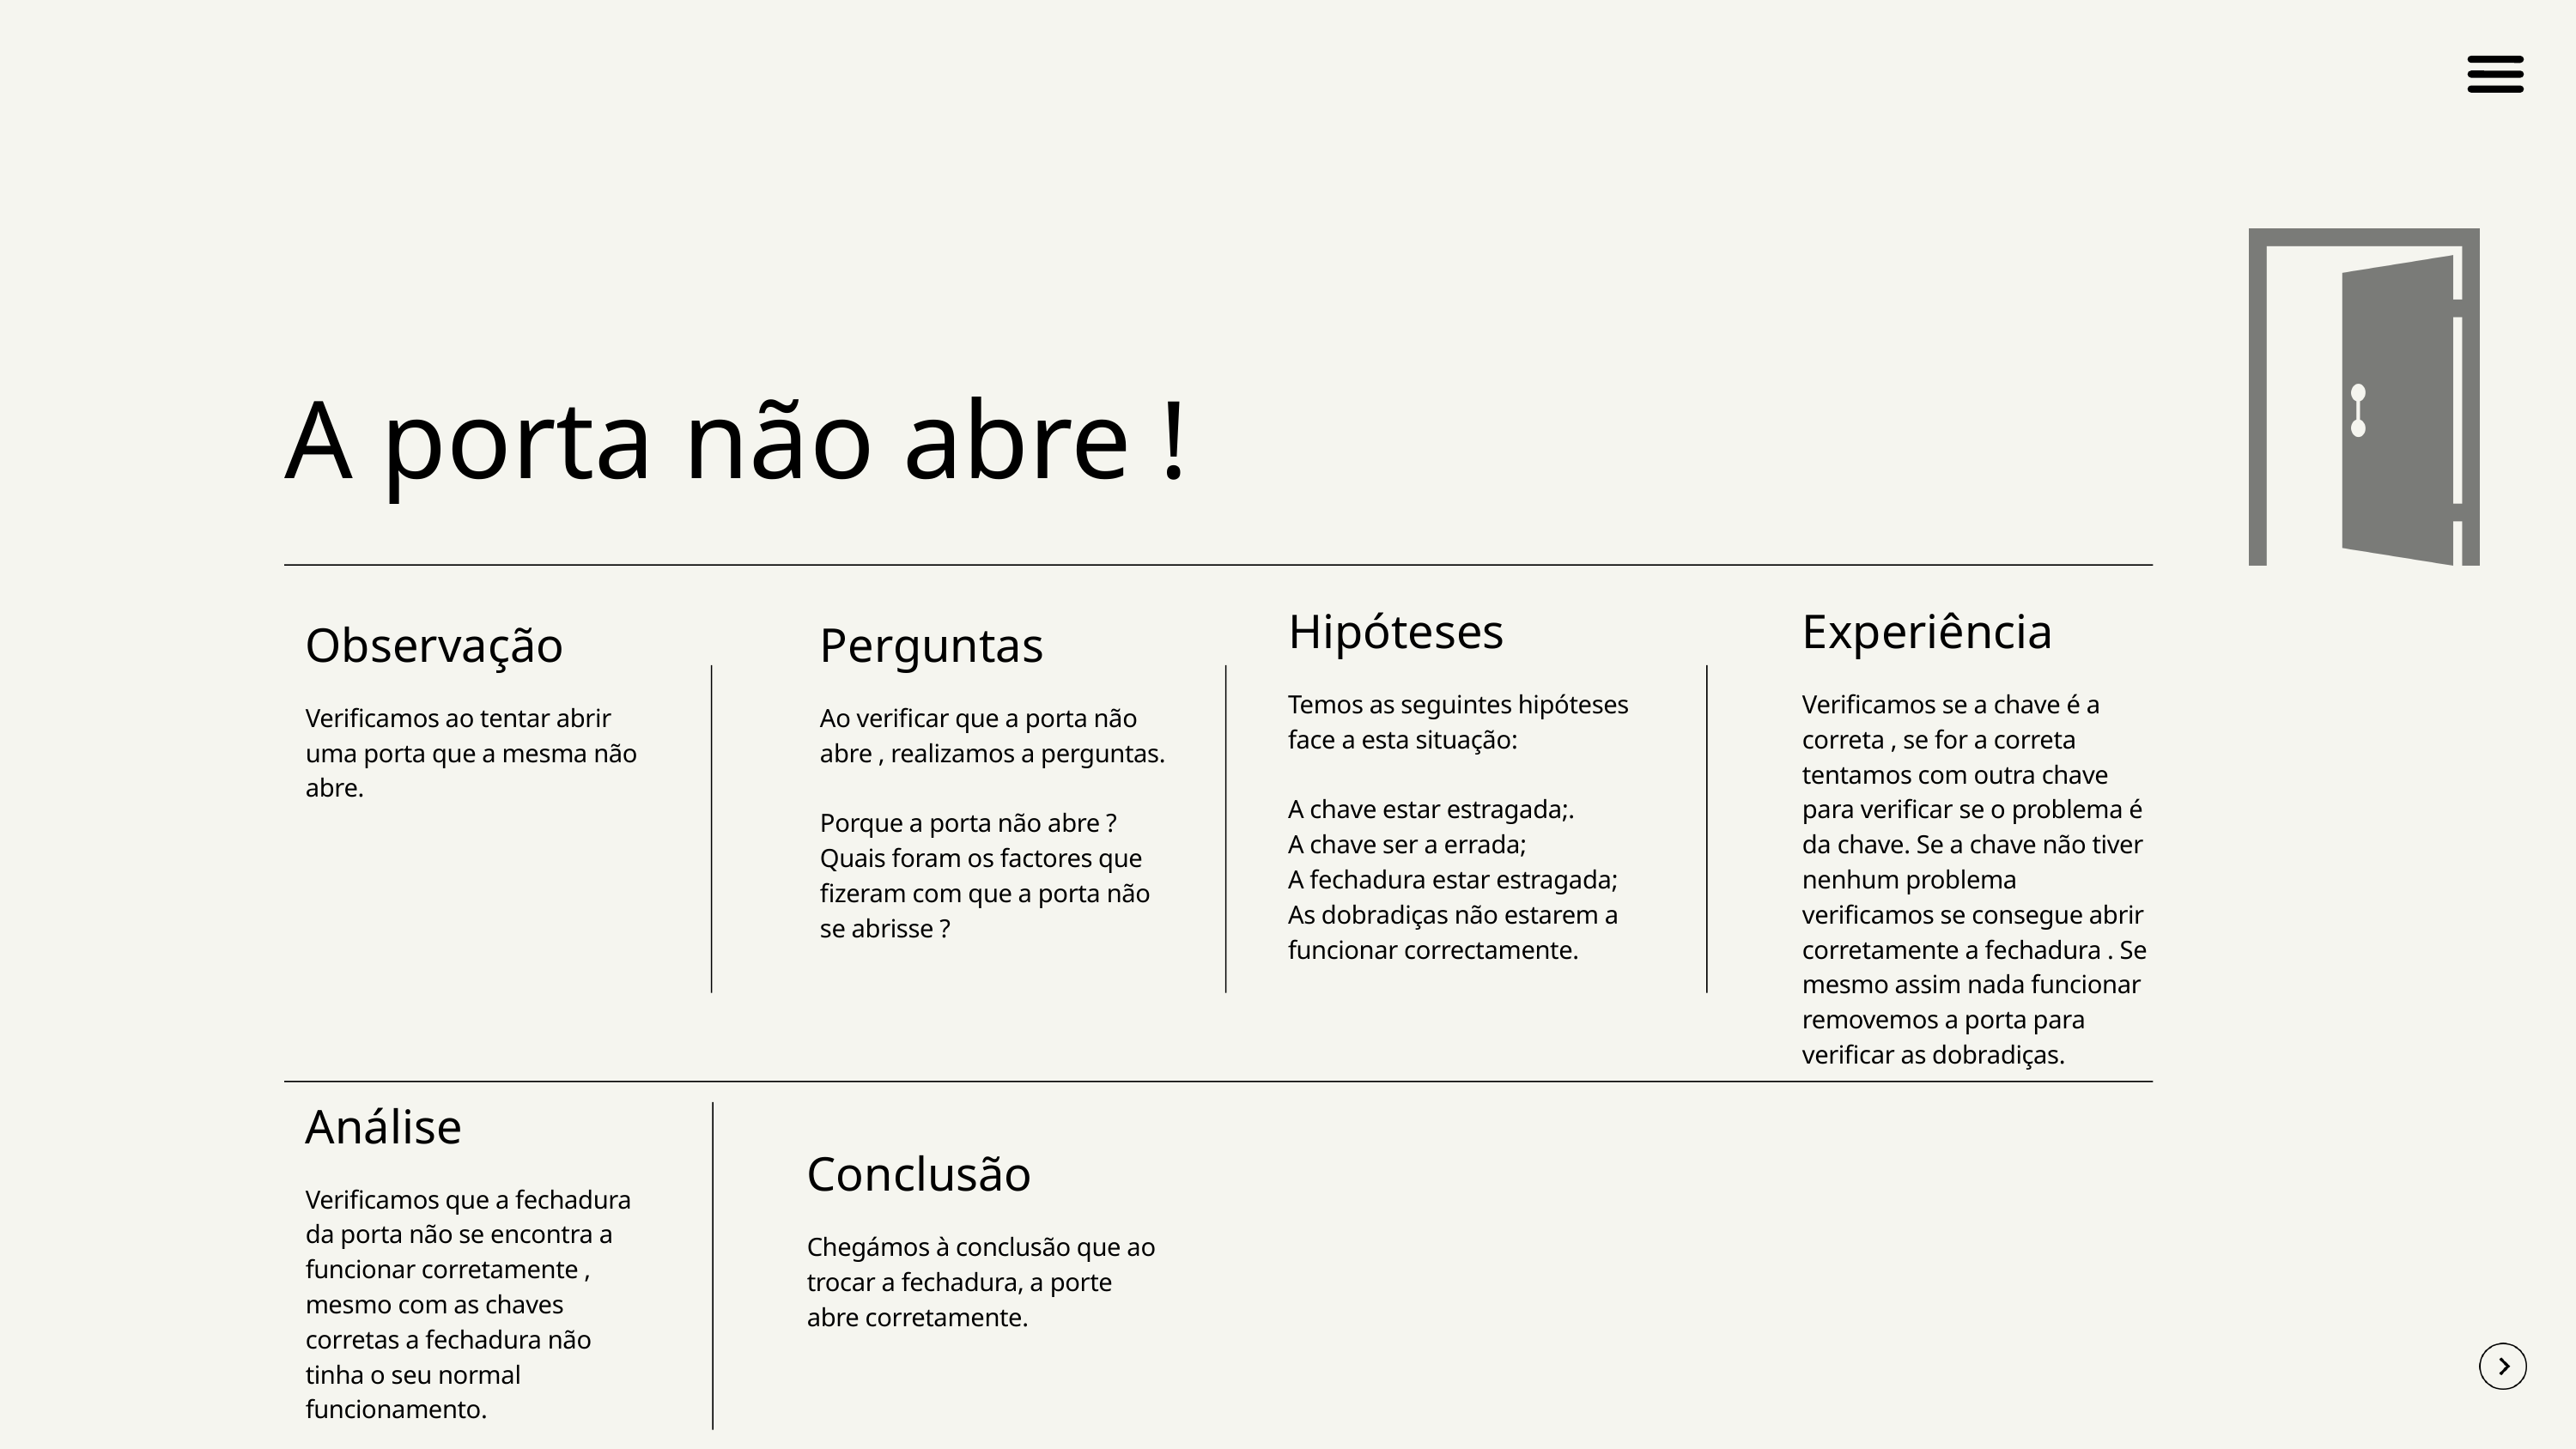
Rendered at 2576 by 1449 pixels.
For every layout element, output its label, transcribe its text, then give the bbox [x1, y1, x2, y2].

text_box A porta não abre ! [284, 392, 1952, 500]
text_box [1287, 607, 1639, 1103]
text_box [806, 1149, 1158, 1367]
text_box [1801, 607, 2154, 1069]
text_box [305, 621, 657, 768]
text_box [305, 1101, 657, 1389]
picture [2479, 1342, 2527, 1390]
picture [2249, 228, 2481, 567]
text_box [2470, 58, 2521, 95]
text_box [819, 621, 1171, 943]
